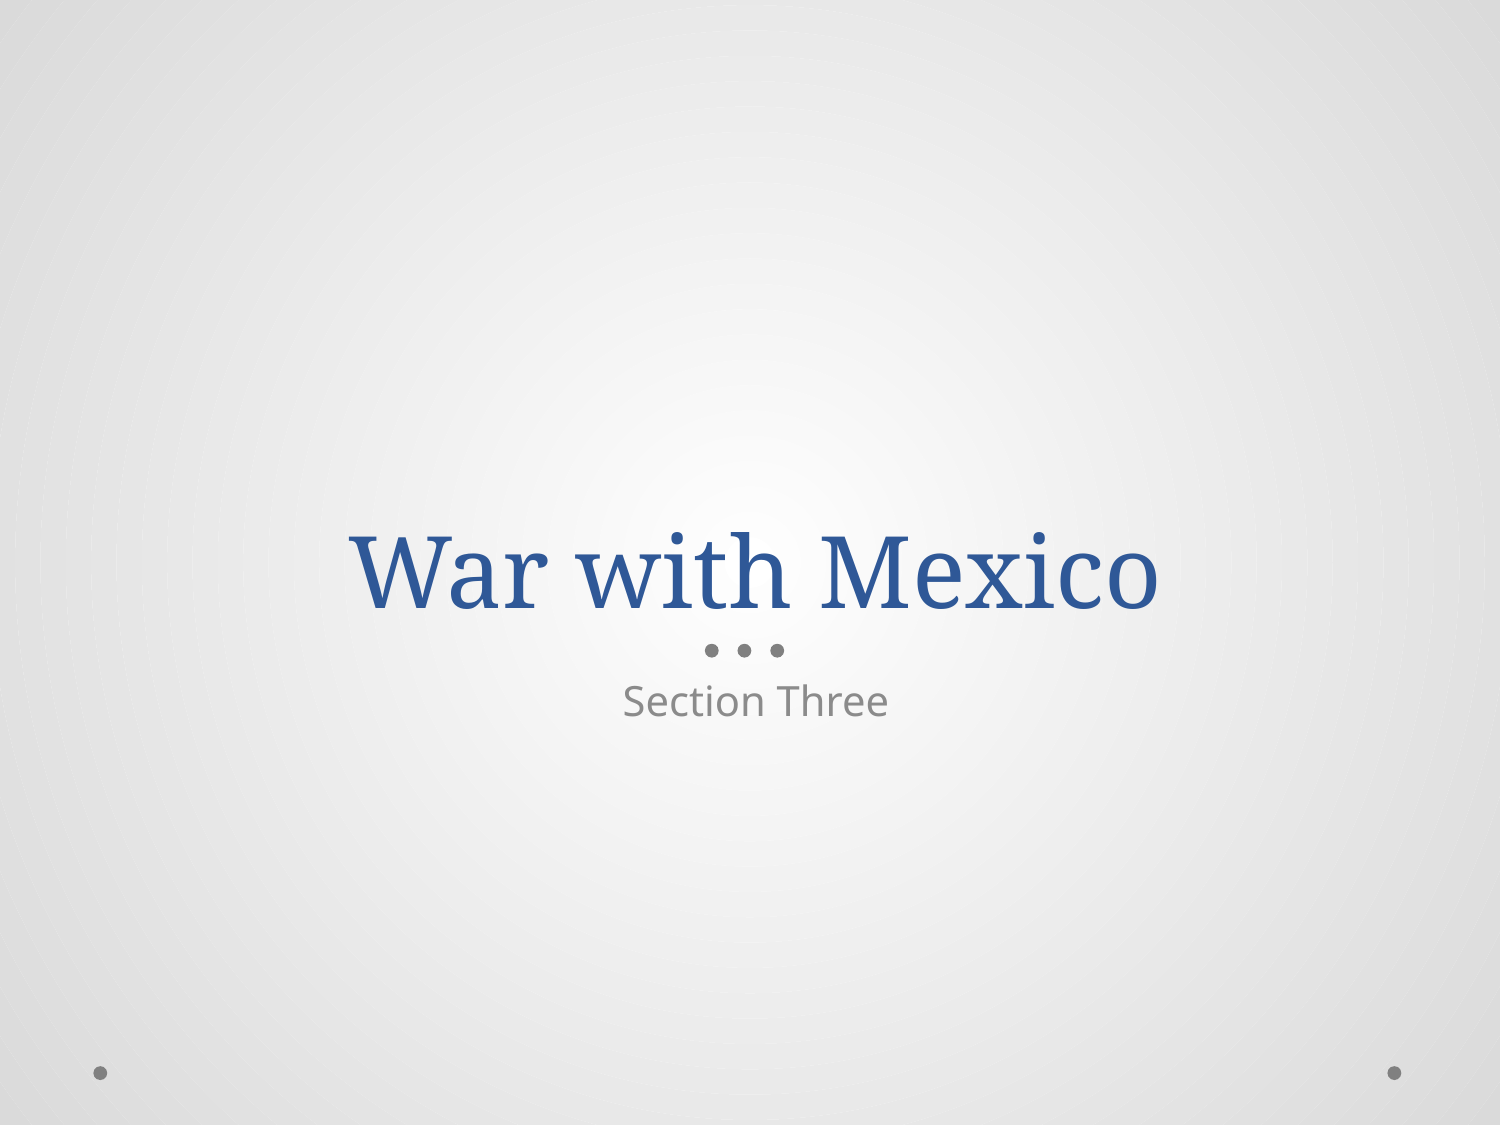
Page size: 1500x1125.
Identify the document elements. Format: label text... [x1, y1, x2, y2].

title War with Mexico [118, 224, 1394, 636]
list Section Three [118, 667, 1394, 854]
